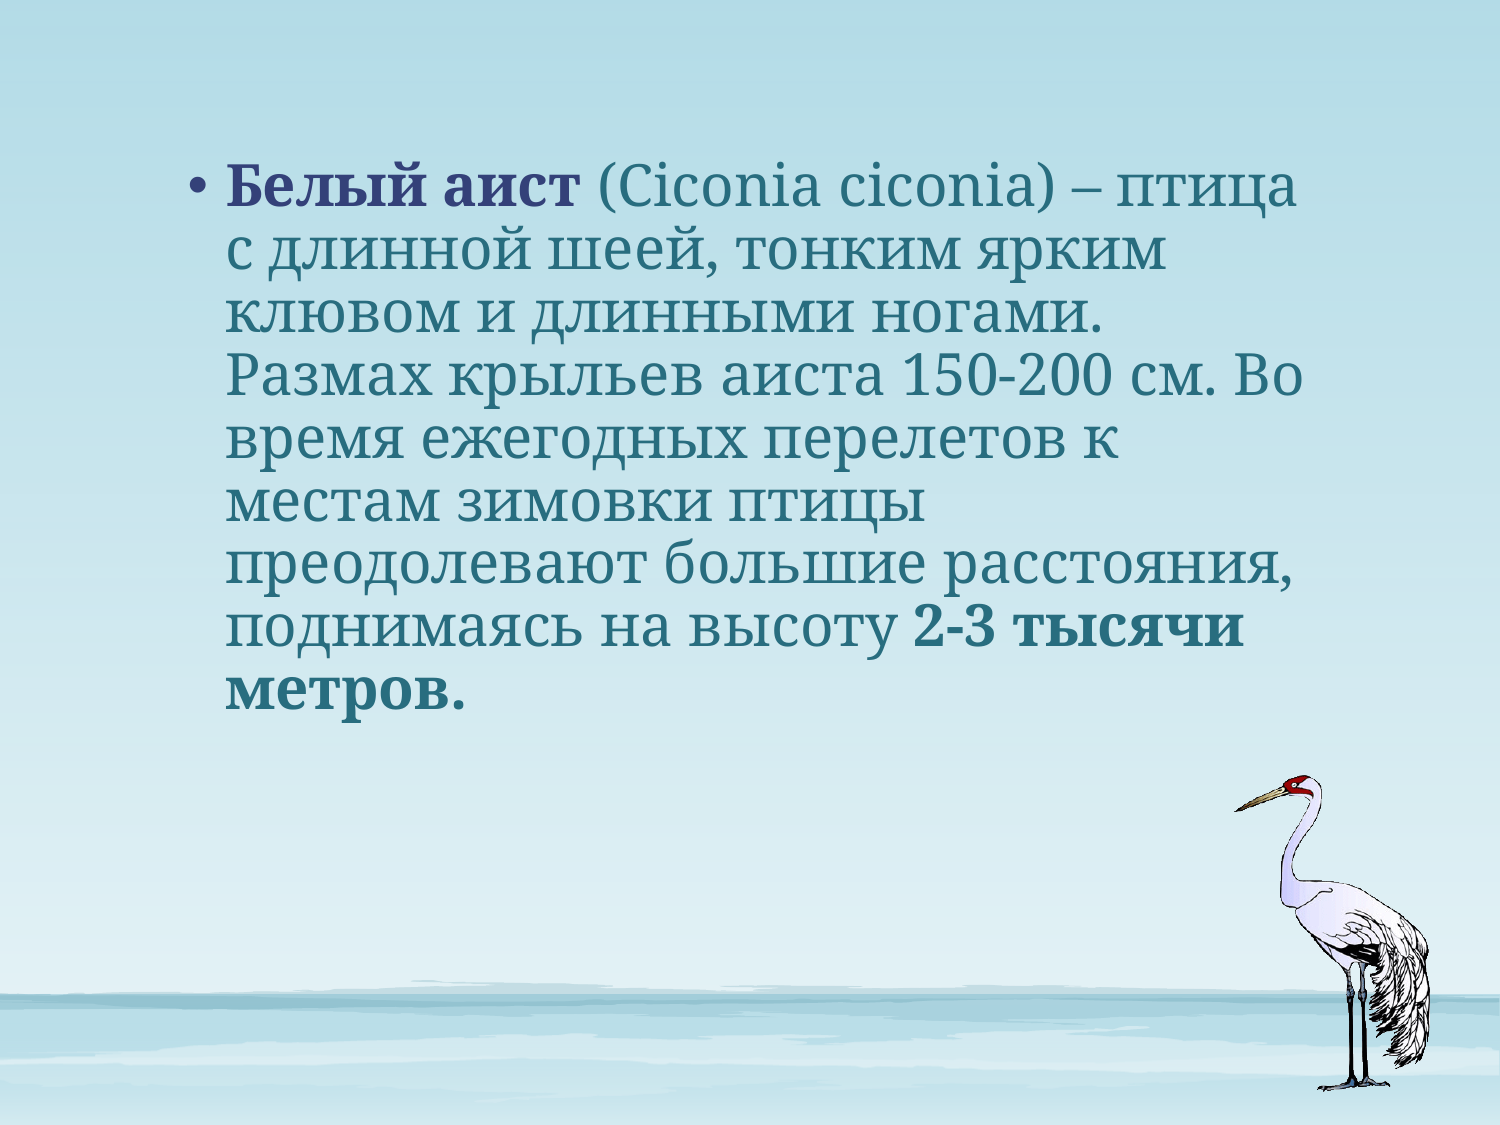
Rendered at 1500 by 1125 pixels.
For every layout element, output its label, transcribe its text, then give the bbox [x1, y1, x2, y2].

picture [0, 775, 1500, 1103]
list Белый аист (Ciconia ciconia) – птица с длинной шеей, тонким ярким клювом и длинными ногами. Размах крыльев аиста 150-200 см. Во время ежегодных перелетов к местам зимовки птицы преодолевают большие расстояния, поднимаясь на высоту 2-3 тысячи метров. [165, 149, 1335, 938]
